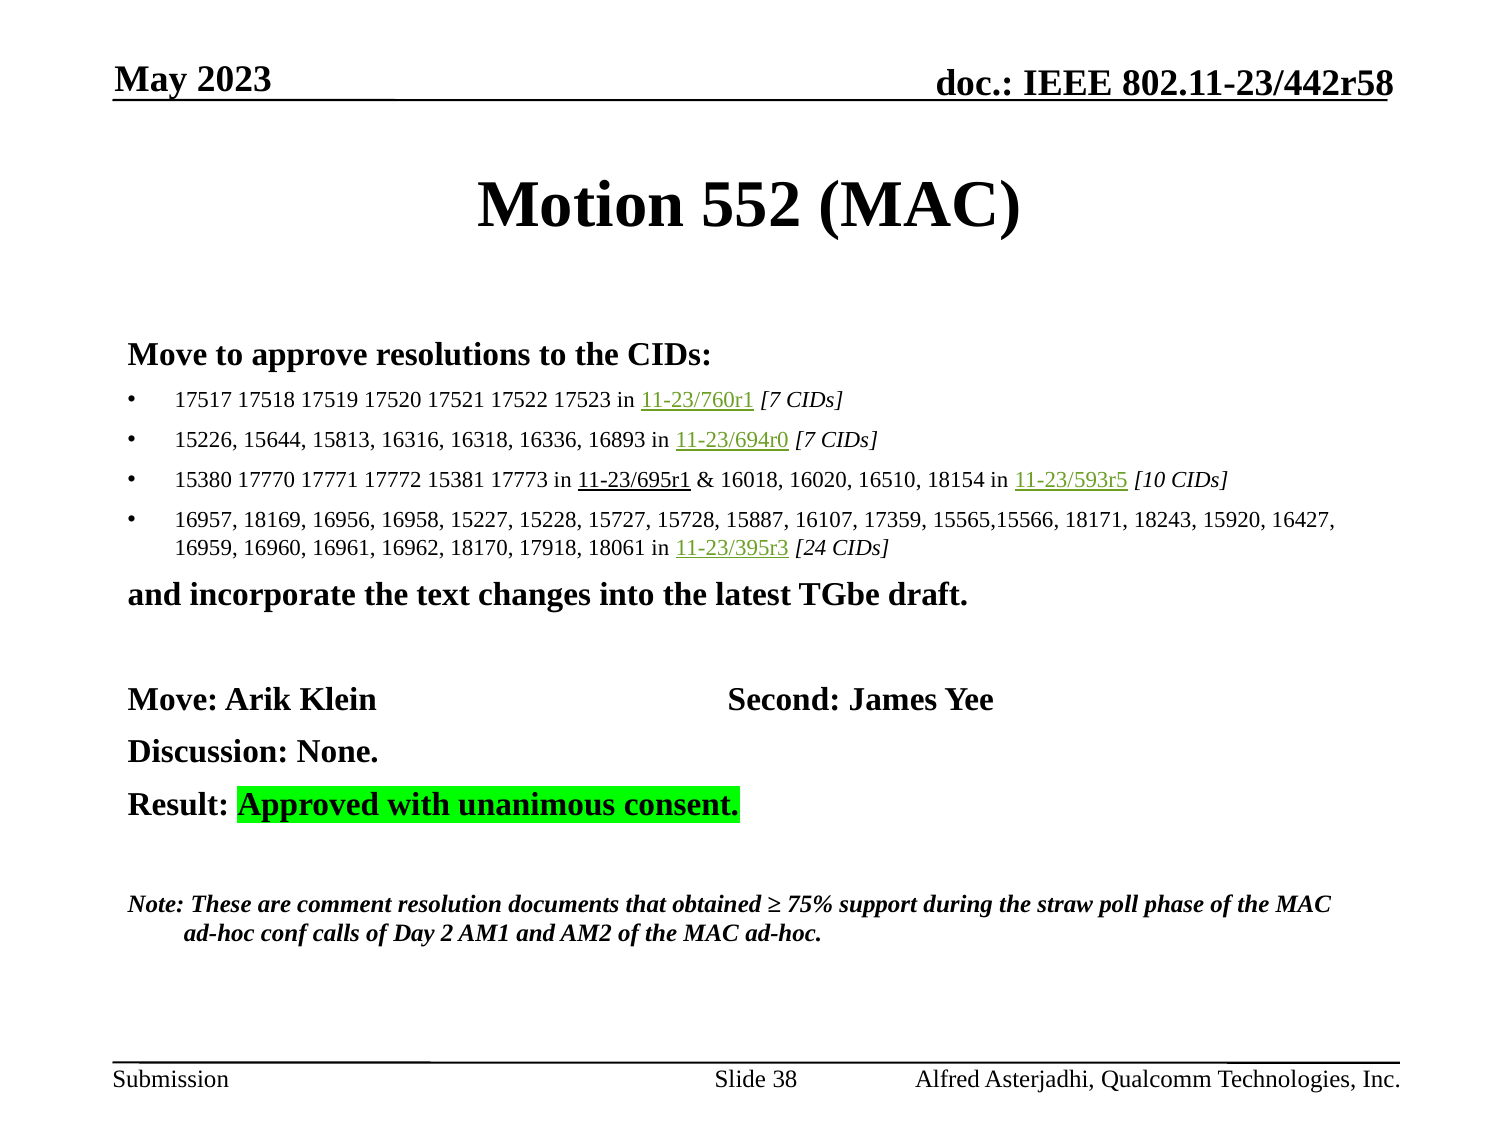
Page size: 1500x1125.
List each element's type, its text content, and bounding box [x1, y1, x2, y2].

title Motion 552 (MAC) [112, 112, 1388, 288]
footer Alfred Asterjadhi, Qualcomm Technologies, Inc. [878, 1061, 1402, 1093]
slide_number Slide 38 [712, 1061, 800, 1123]
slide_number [114, 54, 423, 100]
list Move to approve resolutions to the CIDs: 17517 17518 17519 17520 17521 17522 17523 in 11-23/760r1 [7 CIDs] 15226, 15644, 15813, 16316, 16318, 16336, 16893 in 11-23/694r0 [7 CIDs] 15380 17770 17771 17772 15381 17773 in 11-23/695r1 & 16018, 16020, 16510, 18154 in 11-23/593r5 [10 CIDs] 16957, 18169, 16956, 16958, 15227, 15228, 15727, 15728, 15887, 16107, 17359, 15565,15566, 18171, 18243, 15920, 16427, 16959, 16960, 16961, 16962, 18170, 17918, 18061 in 11-23/395r3 [24 CIDs] and incorporate the text changes into the latest TGbe draft. Move: Arik Klein Second: James Yee Discussion: None. Result: Approved with unanimous consent. Note: These are comment resolution documents that obtained ≥ 75% support during the straw poll phase of the MAC ad-hoc conf calls of Day 2 AM1 and AM2 of the MAC ad-hoc. [112, 324, 1388, 1063]
